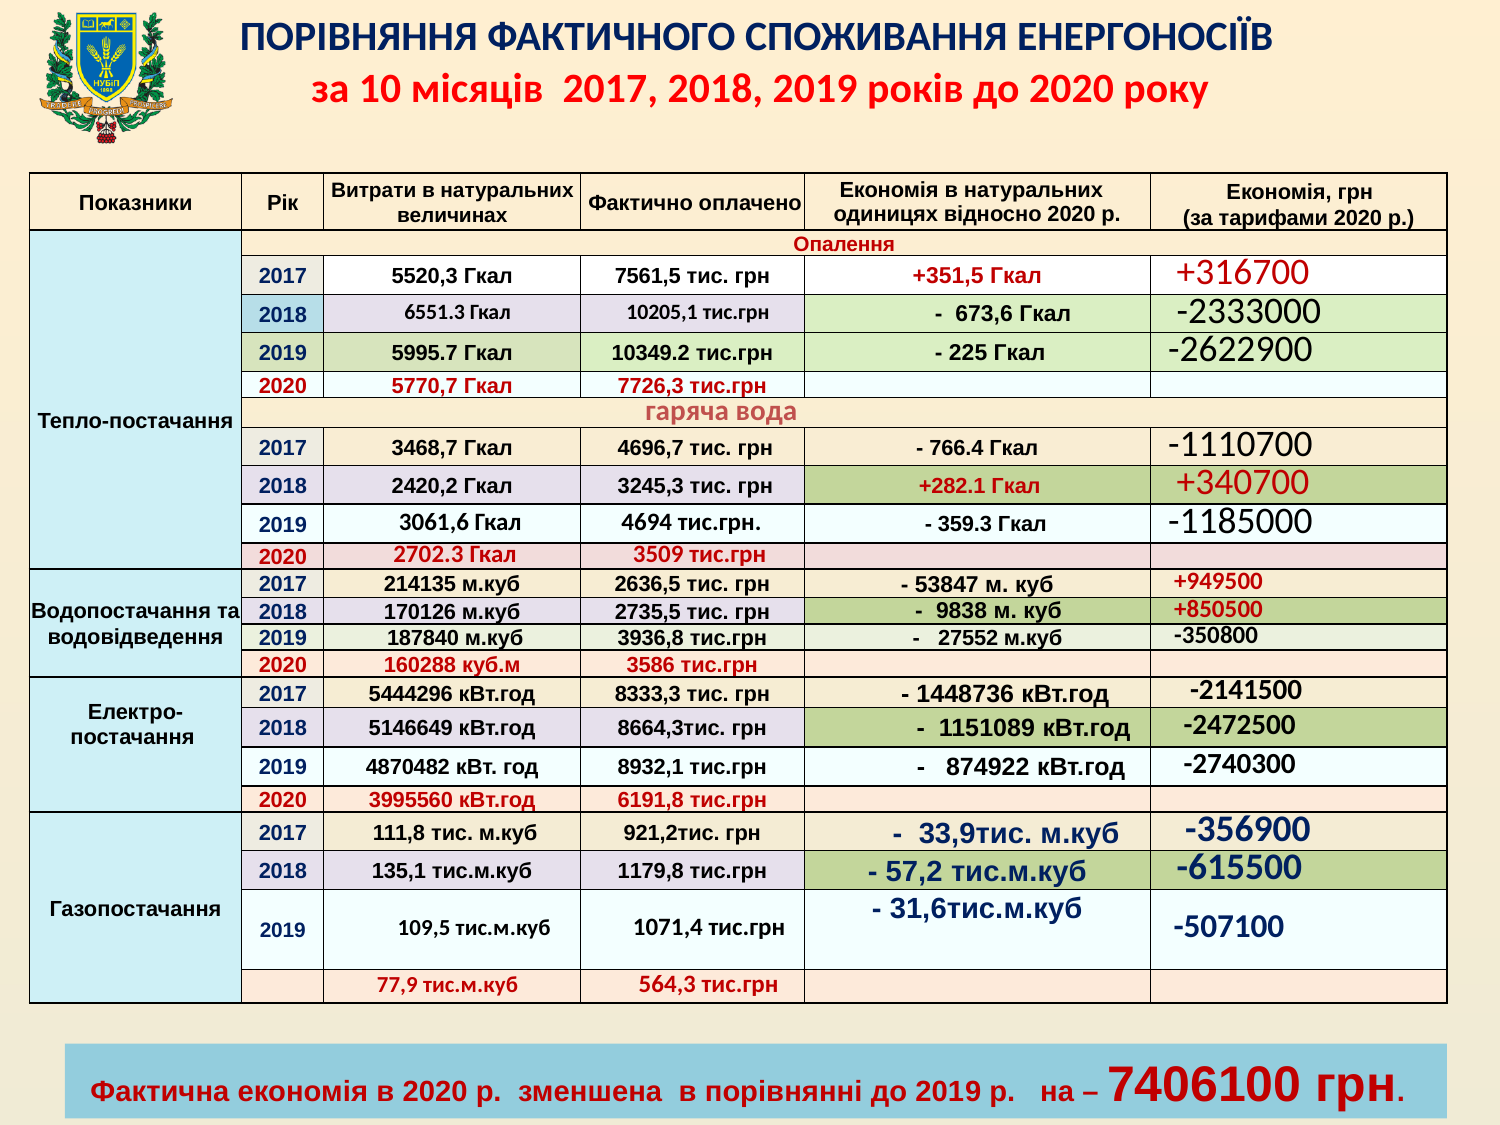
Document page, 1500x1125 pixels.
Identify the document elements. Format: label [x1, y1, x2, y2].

table_cell [805, 256, 1150, 294]
table_cell [1151, 890, 1446, 969]
table_cell [324, 466, 580, 503]
table_cell [581, 678, 804, 707]
table_cell [805, 651, 1150, 676]
table_header [242, 174, 323, 229]
table_cell [242, 813, 323, 850]
text_box [183, 0, 1388, 114]
table_cell [805, 813, 1150, 850]
table_cell [1151, 333, 1446, 371]
table_cell [805, 466, 1150, 503]
table_cell [242, 398, 1446, 427]
table_cell [581, 598, 804, 623]
table_cell [242, 787, 323, 811]
table_cell [324, 678, 580, 707]
table_cell [324, 544, 580, 568]
table_cell [1151, 466, 1446, 503]
table_cell [581, 372, 804, 397]
table_cell [1151, 748, 1446, 785]
table_cell [242, 231, 1446, 255]
table_cell [242, 428, 323, 465]
table_cell [242, 748, 323, 785]
table_cell [581, 295, 804, 332]
table_cell [324, 598, 580, 623]
table_cell [1151, 544, 1446, 568]
table_cell [805, 372, 1150, 397]
table_cell [1151, 428, 1446, 465]
table_cell [805, 678, 1150, 707]
table_cell [805, 851, 1150, 889]
table_cell [805, 748, 1150, 785]
table_cell [324, 570, 580, 597]
table_cell [1151, 678, 1446, 707]
table_cell [30, 231, 241, 568]
table_cell [324, 851, 580, 889]
table_cell [242, 333, 323, 371]
table_cell [1151, 625, 1446, 649]
table_cell [324, 333, 580, 371]
table_cell [805, 428, 1150, 465]
table_cell [324, 505, 580, 542]
table_cell [324, 295, 580, 332]
table_cell [242, 372, 323, 397]
table_cell [581, 544, 804, 568]
table_cell [1151, 570, 1446, 597]
table_header [805, 174, 1150, 229]
table_cell [581, 570, 804, 597]
table_cell [1151, 708, 1446, 746]
table_cell [1151, 651, 1446, 676]
table_cell [242, 651, 323, 676]
table_cell [324, 890, 580, 969]
table_cell [581, 333, 804, 371]
table_cell [242, 625, 323, 649]
table_cell [324, 625, 580, 649]
table_cell [242, 544, 323, 568]
table_cell [581, 813, 804, 850]
table_cell [581, 851, 804, 889]
table_cell [581, 970, 804, 1002]
table_cell [324, 813, 580, 850]
table_header [1151, 174, 1446, 229]
table_cell [1151, 787, 1446, 811]
table_cell [581, 890, 804, 969]
table_cell [242, 851, 323, 889]
table_cell [242, 505, 323, 542]
table_cell [242, 708, 323, 746]
table_cell [1151, 598, 1446, 623]
table_cell [805, 970, 1150, 1002]
table_cell [1151, 295, 1446, 332]
table_header [324, 174, 580, 229]
table_cell [324, 372, 580, 397]
table_cell [242, 295, 323, 332]
table_cell [324, 748, 580, 785]
table_cell [242, 970, 323, 1002]
table_cell [581, 428, 804, 465]
table_cell [1151, 813, 1446, 850]
table_cell [242, 466, 323, 503]
table_cell [581, 625, 804, 649]
table_cell [805, 625, 1150, 649]
table_cell [581, 748, 804, 785]
table_cell [1151, 505, 1446, 542]
table_cell [805, 570, 1150, 597]
table_cell [324, 970, 580, 1002]
table_cell [805, 505, 1150, 542]
table_cell [30, 813, 241, 1002]
table_cell [30, 678, 241, 811]
table_cell [805, 890, 1150, 969]
table_cell [242, 256, 323, 294]
table_header [581, 174, 804, 229]
text_box [64, 1043, 1447, 1119]
table_cell [581, 787, 804, 811]
table_cell [805, 598, 1150, 623]
table_cell [242, 598, 323, 623]
table_cell [581, 505, 804, 542]
table_cell [242, 678, 323, 707]
table_cell [805, 295, 1150, 332]
table_cell [581, 466, 804, 503]
table_cell [805, 544, 1150, 568]
table_cell [1151, 372, 1446, 397]
table_cell [242, 890, 323, 969]
table_cell [581, 651, 804, 676]
table_cell [805, 787, 1150, 811]
table_cell [30, 570, 241, 676]
table_cell [1151, 970, 1446, 1002]
table_cell [581, 256, 804, 294]
table_cell [805, 333, 1150, 371]
table_cell [324, 651, 580, 676]
table_cell [324, 256, 580, 294]
table_cell [581, 708, 804, 746]
picture [29, 0, 183, 157]
table_cell [324, 428, 580, 465]
table_cell [324, 787, 580, 811]
table_cell [324, 708, 580, 746]
table_cell [1151, 256, 1446, 294]
table_cell [805, 708, 1150, 746]
table_cell [242, 570, 323, 597]
table_header [30, 174, 241, 229]
table_cell [1151, 851, 1446, 889]
